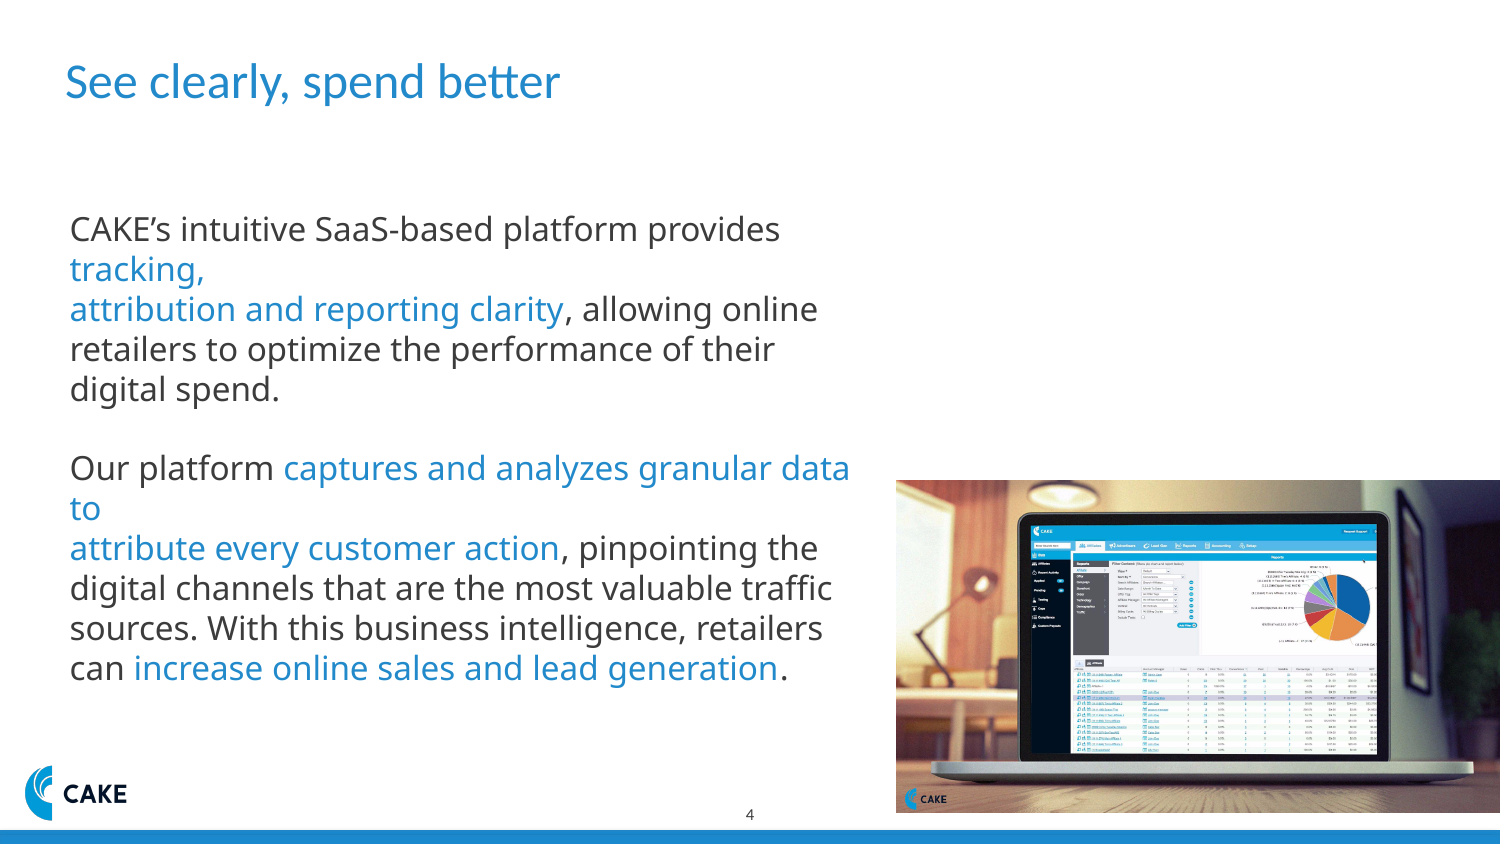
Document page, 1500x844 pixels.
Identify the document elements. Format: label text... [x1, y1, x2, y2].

picture [24, 765, 48, 821]
text_box See clearly, spend better [50, 41, 1459, 117]
picture [896, 480, 1500, 813]
text_box CAKE’s intuitive SaaS-based platform provides tracking, attribution and reporting clarity, allowing online retailers to optimize the performance of their digital spend. Our platform captures and analyzes granular data to attribute every customer action, pinpointing the digital channels that are the most valuable traffic sources. With this business intelligence, retailers can increase online sales and lead generation. [54, 200, 877, 695]
picture [39, 765, 127, 821]
